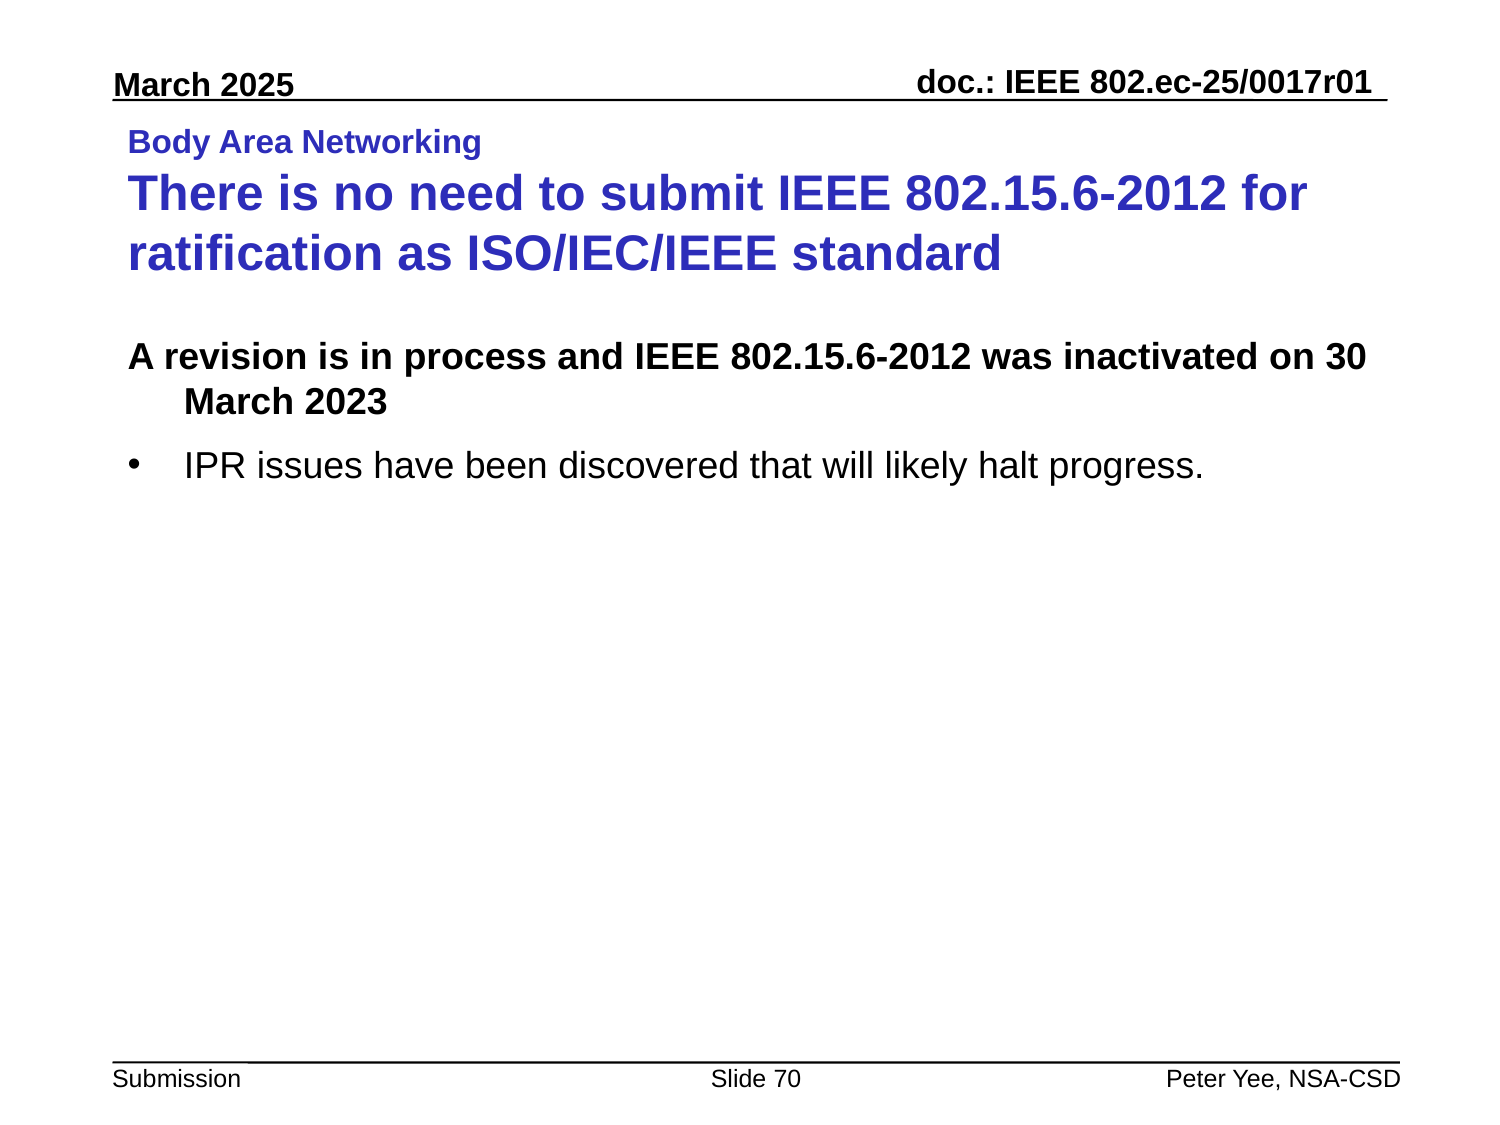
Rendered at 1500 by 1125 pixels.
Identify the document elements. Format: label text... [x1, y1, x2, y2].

footer Peter Yee, NSA-CSD [1164, 1061, 1402, 1093]
slide_number Slide 70 [709, 1061, 803, 1093]
list A revision is in process and IEEE 802.15.6-2012 was inactivated on 30 March 2023 IPR issues have been discovered that will likely halt progress. [112, 324, 1388, 1000]
title Body Area Networking There is no need to submit IEEE 802.15.6-2012 for ratification as ISO/IEC/IEEE standard [112, 112, 1388, 288]
